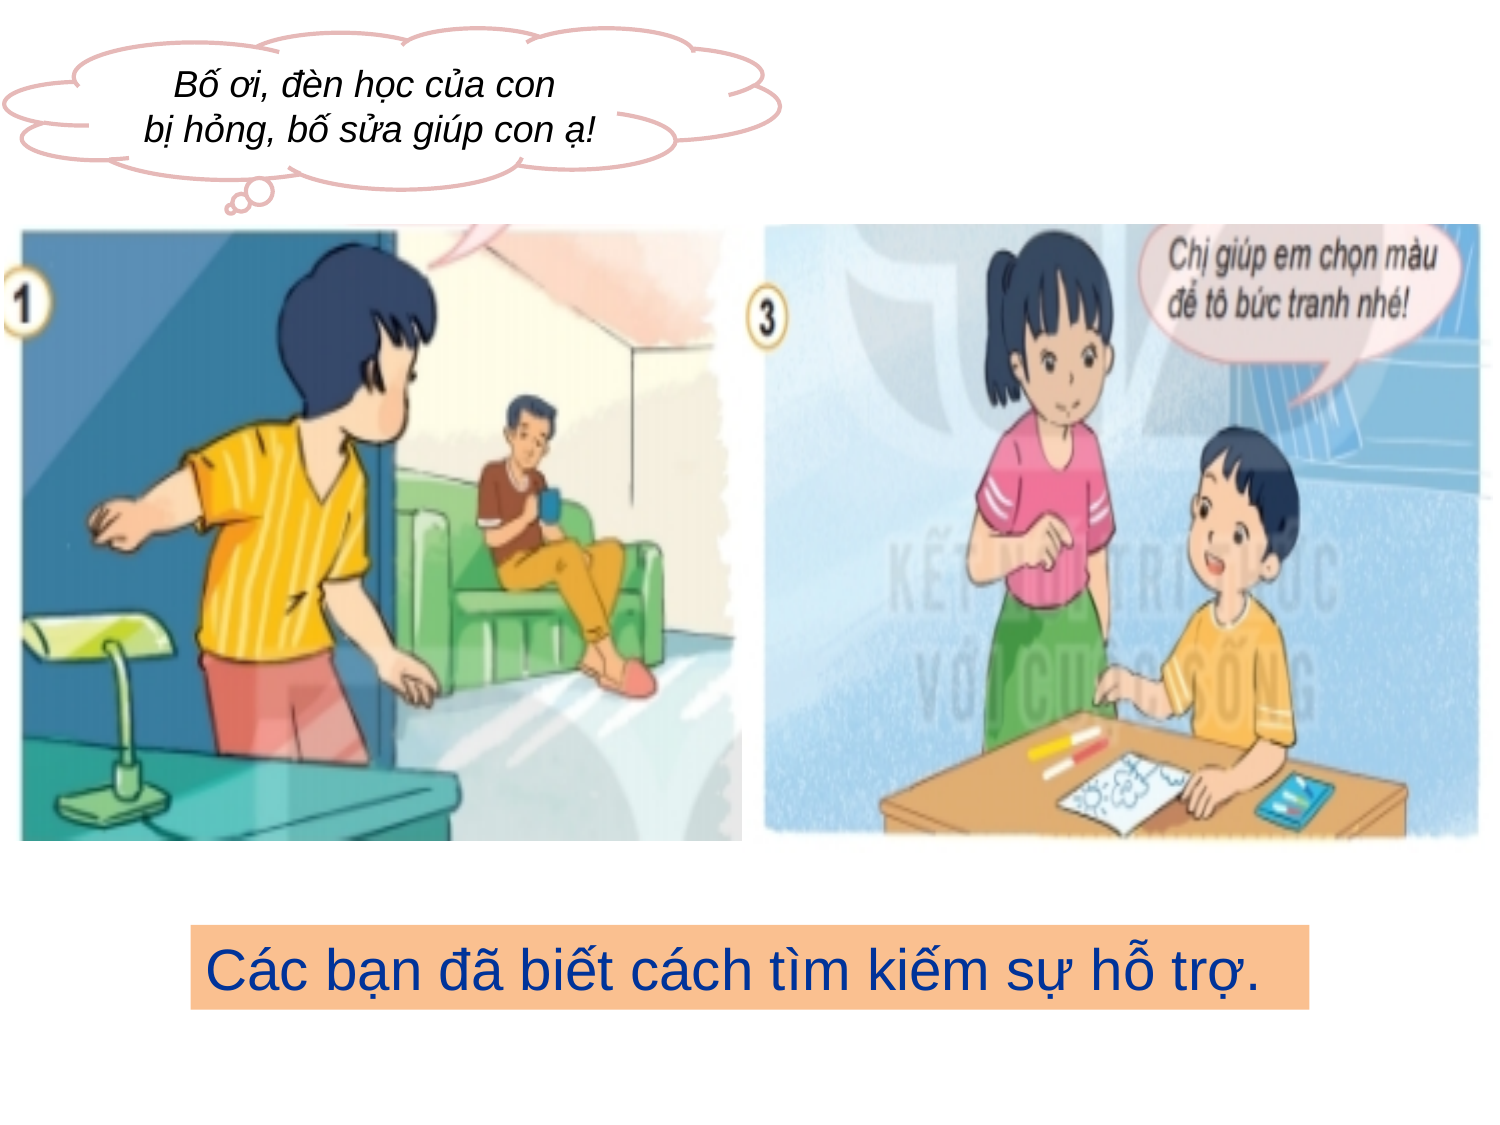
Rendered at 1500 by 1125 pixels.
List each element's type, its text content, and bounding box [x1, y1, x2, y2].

text_box Bố ơi, đèn học của con bị hỏng, bố sửa giúp con ạ! [2, 26, 783, 216]
picture [4, 224, 1493, 853]
text_box Các bạn đã biết cách tìm kiếm sự hỗ trợ. [190, 924, 1310, 1010]
